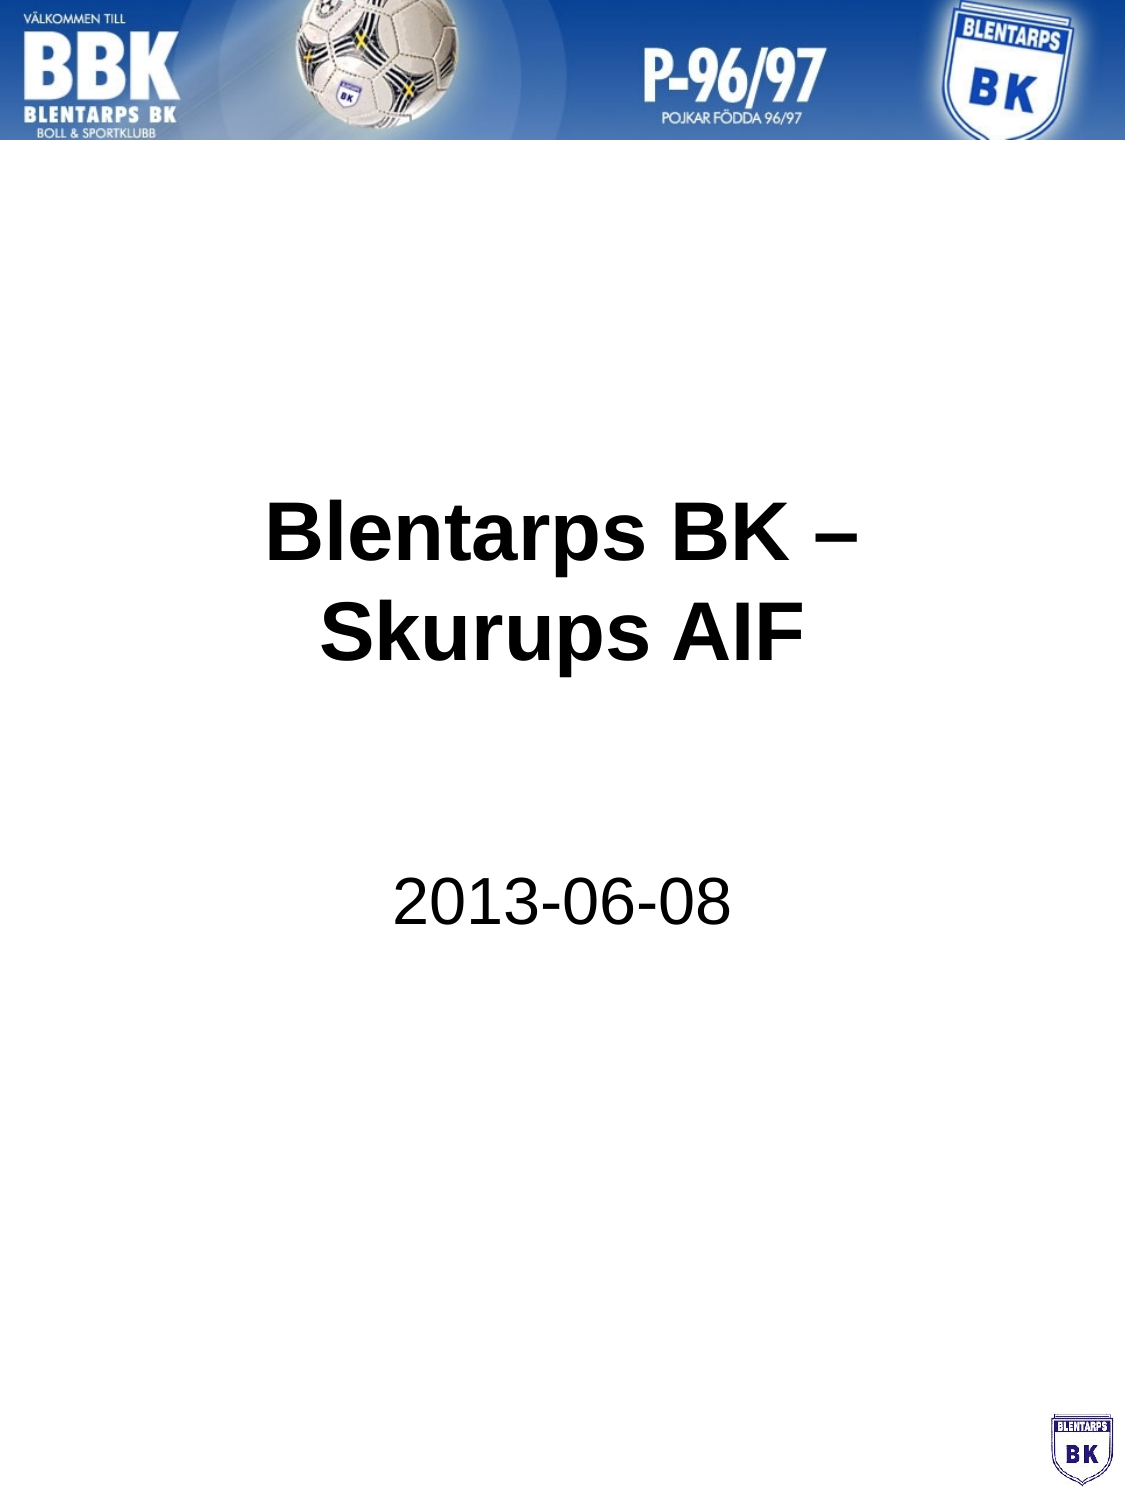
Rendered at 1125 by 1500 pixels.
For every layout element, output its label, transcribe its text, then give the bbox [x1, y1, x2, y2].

picture [1049, 1411, 1114, 1488]
picture [0, 0, 1125, 141]
title Blentarps BK – Skurups AIF [54, 465, 1071, 788]
subtitle 2013-06-08 [168, 849, 957, 1234]
